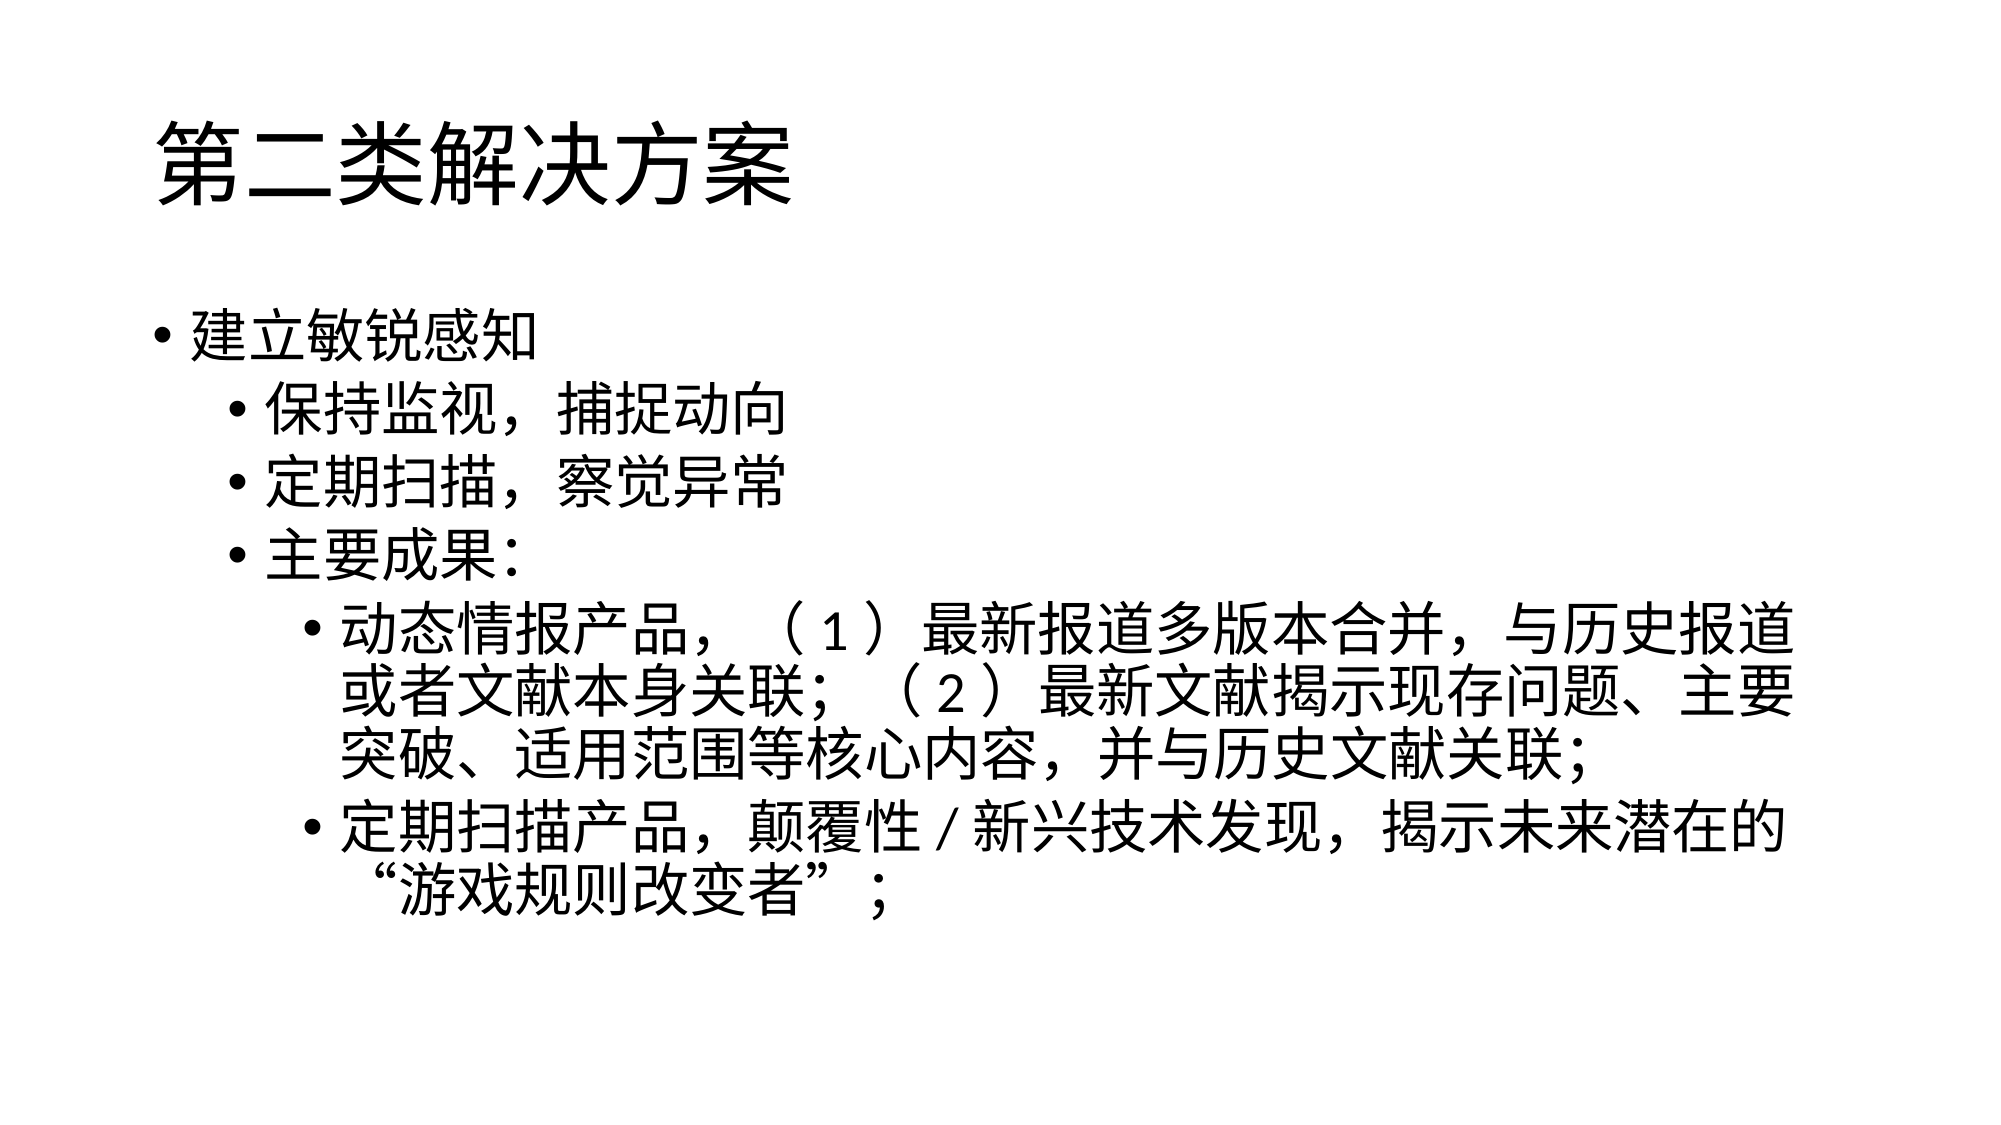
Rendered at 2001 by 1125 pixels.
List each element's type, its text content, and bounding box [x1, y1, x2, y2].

title 第二类解决方案 [137, 59, 1863, 278]
list 建立敏锐感知 保持监视，捕捉动向 定期扫描，察觉异常 主要成果： 动态情报产品，（1）最新报道多版本合并，与历史报道或者文献本身关联；（2）最新文献揭示现存问题、主要突破、适用范围等核心内容，并与历史文献关联； 定期扫描产品，颠覆性/新兴技术发现，揭示未来潜在的“游戏规则改变者”； [137, 299, 1863, 1014]
